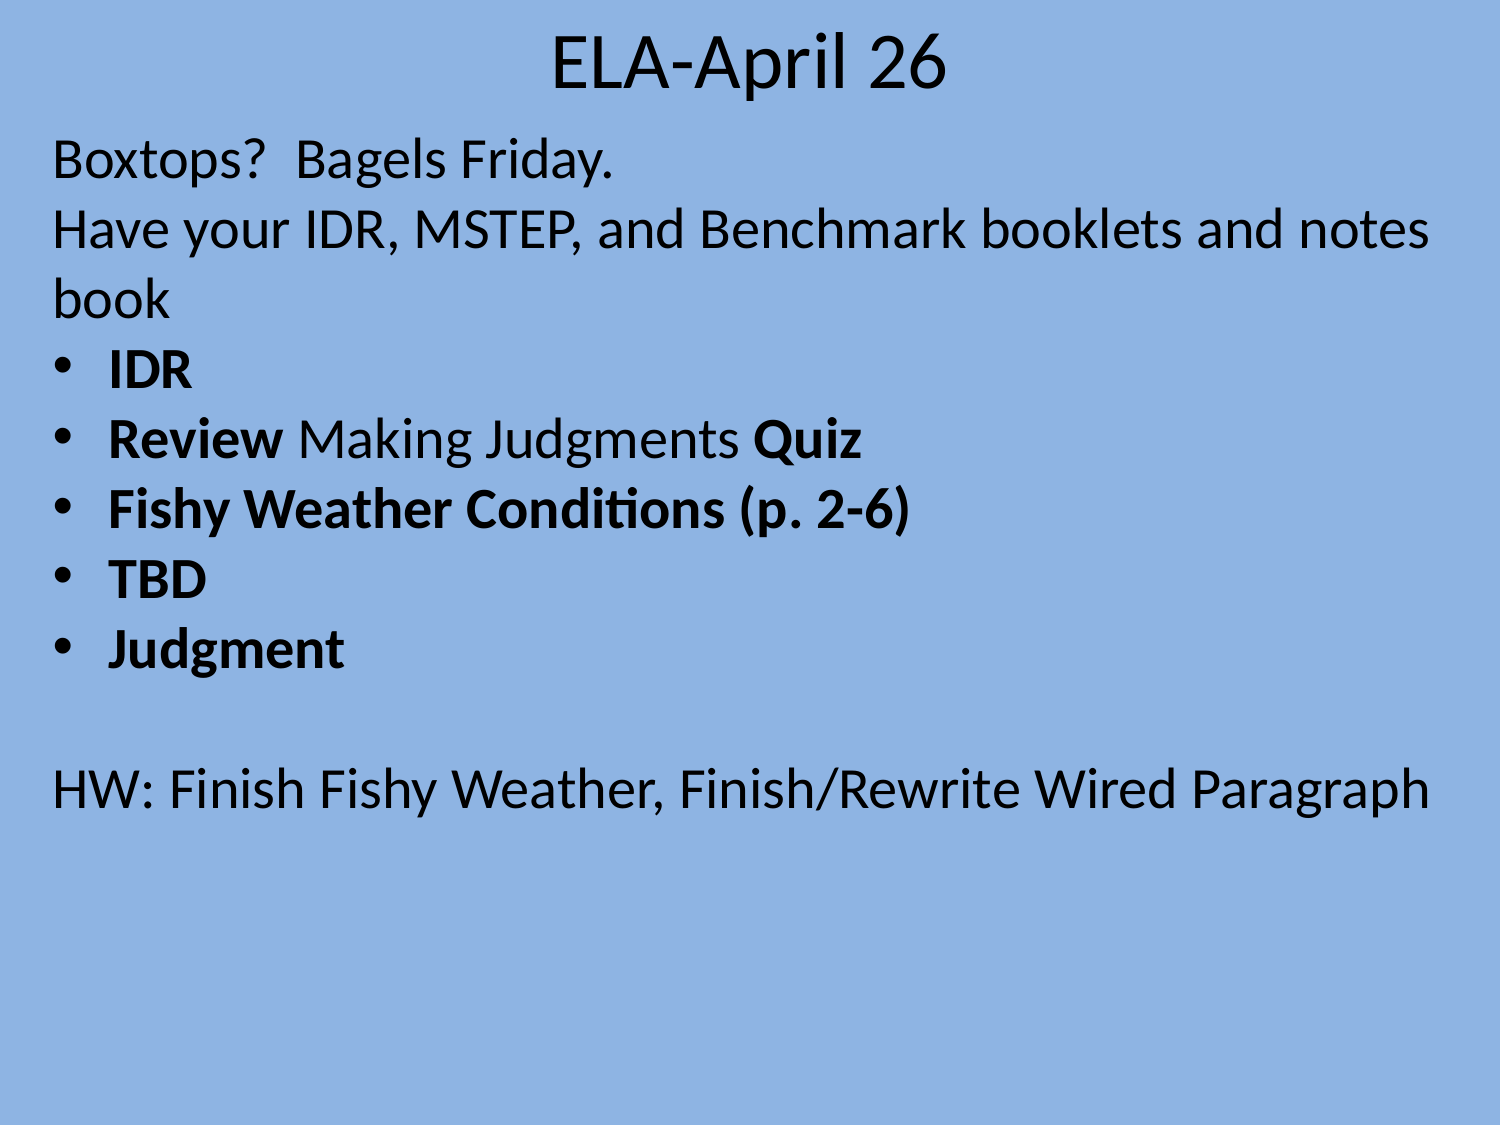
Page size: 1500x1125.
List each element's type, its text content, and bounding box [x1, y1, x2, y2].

list Boxtops? Bagels Friday. Have your IDR, MSTEP, and Benchmark booklets and notes book IDR Review Making Judgments Quiz Fishy Weather Conditions (p. 2-6) TBD Judgment HW: Finish Fishy Weather, Finish/Rewrite Wired Paragraph [37, 112, 1488, 1100]
title ELA-April 26 [75, 0, 1425, 112]
